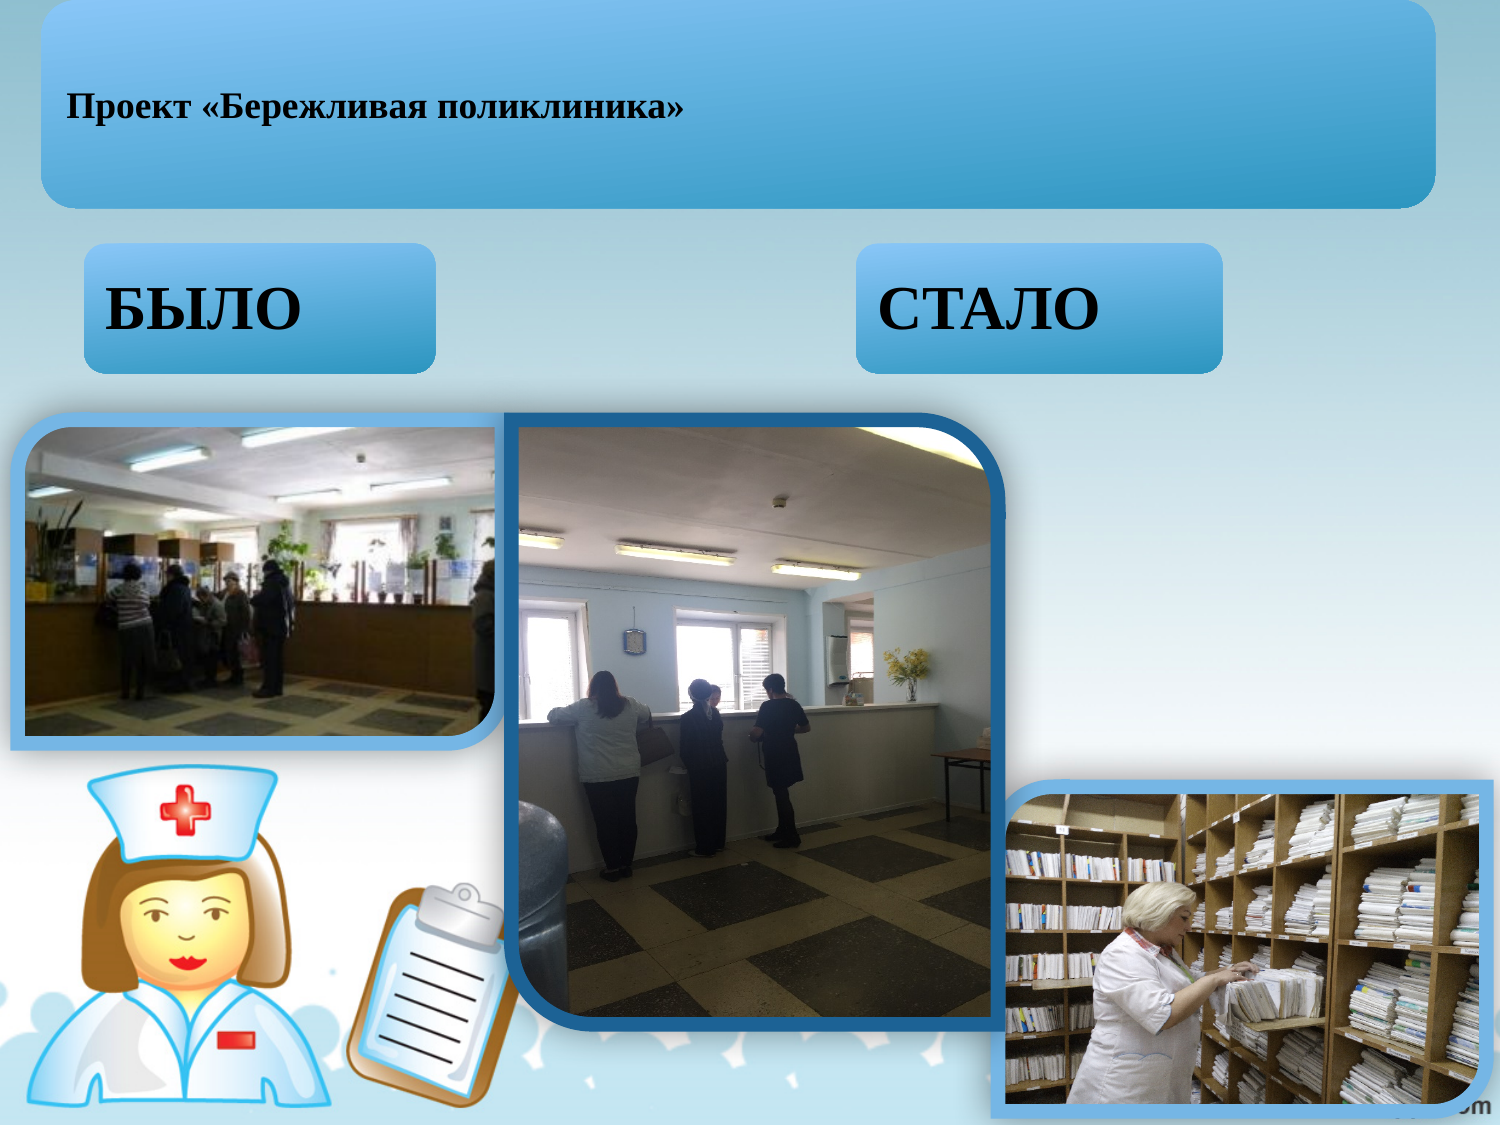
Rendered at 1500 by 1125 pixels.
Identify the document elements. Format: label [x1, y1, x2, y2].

text_box [41, 0, 1436, 209]
text_box [856, 243, 1223, 374]
picture [0, 0, 1500, 1125]
text_box [83, 243, 436, 374]
list [452, 478, 1058, 966]
list [17, 419, 503, 744]
